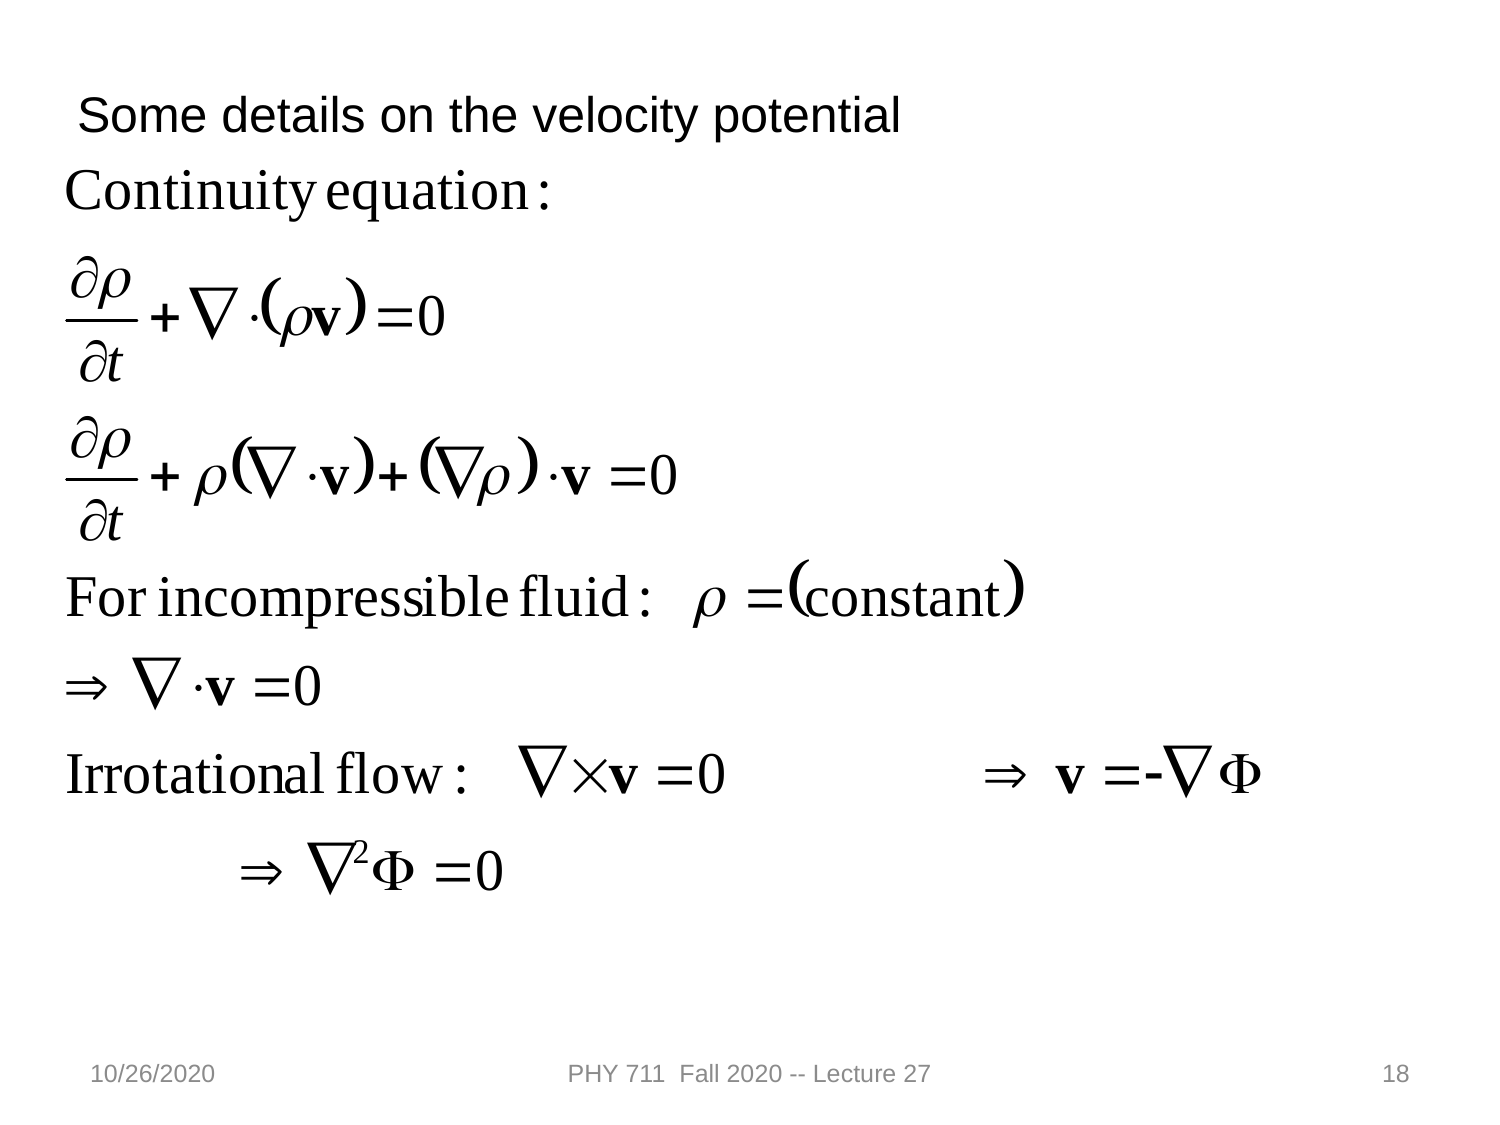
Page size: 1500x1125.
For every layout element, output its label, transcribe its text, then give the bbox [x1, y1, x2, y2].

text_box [56, 152, 1276, 903]
text_box Some details on the velocity potential [62, 74, 1413, 150]
slide_number 18 [1074, 1042, 1425, 1103]
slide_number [75, 1042, 425, 1103]
footer PHY 711 Fall 2020 -- Lecture 27 [512, 1042, 988, 1103]
